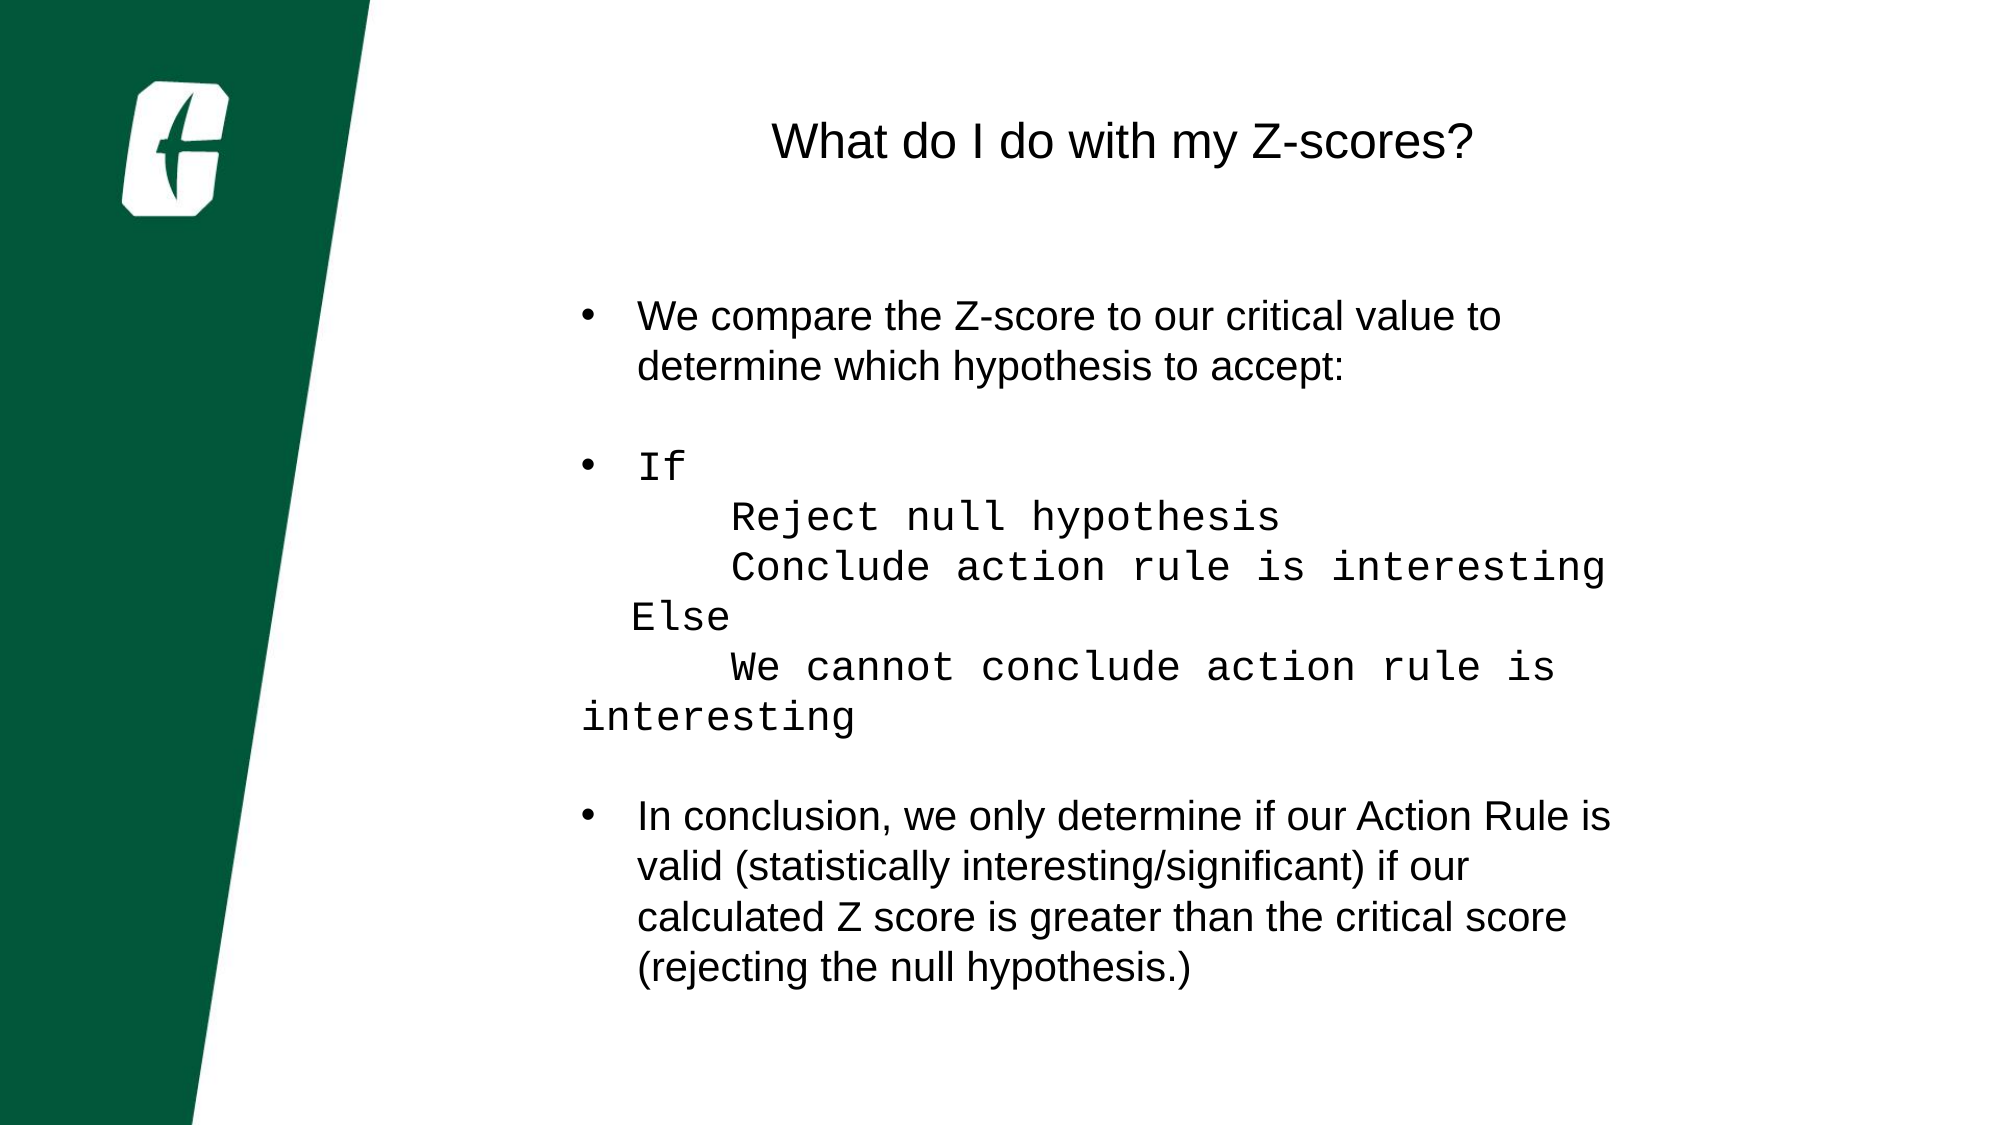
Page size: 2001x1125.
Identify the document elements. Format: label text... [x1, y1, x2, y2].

text_box What do I do with my Z-scores? [756, 101, 1490, 177]
picture [0, 0, 2001, 1125]
